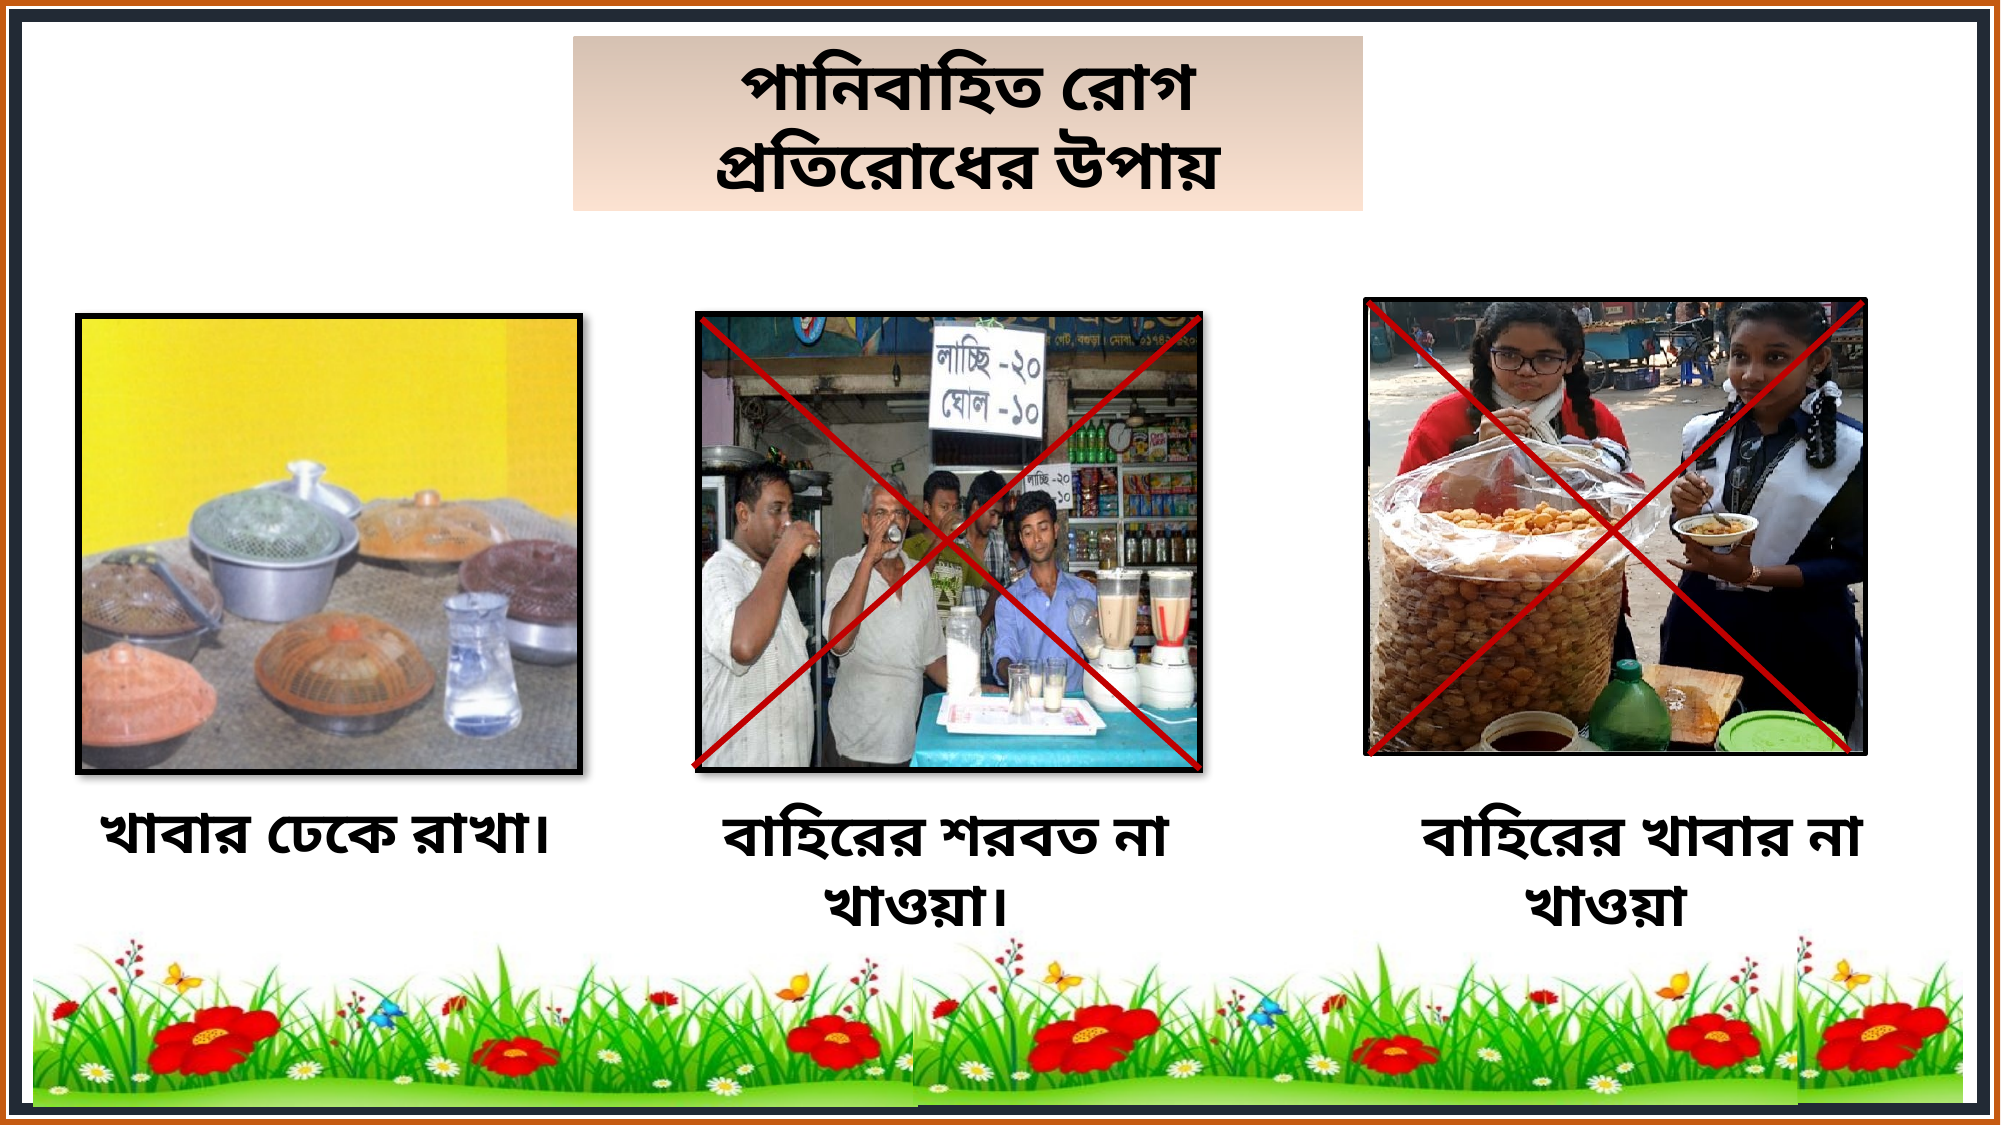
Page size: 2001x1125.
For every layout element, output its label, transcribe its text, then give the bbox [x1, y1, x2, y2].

text_box বাহিরের শরবত না খাওয়া। [657, 791, 1236, 946]
text_box বাহিরের খাবার না খাওয়া [1367, 791, 1919, 946]
text_box খাবার ঢেকে রাখা। [81, 788, 585, 943]
picture [33, 885, 1963, 1107]
text_box পানিবাহিত রোগ প্রতিরোধের উপায় [573, 36, 1363, 211]
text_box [693, 316, 1200, 767]
picture [81, 318, 577, 769]
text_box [1369, 301, 1863, 755]
